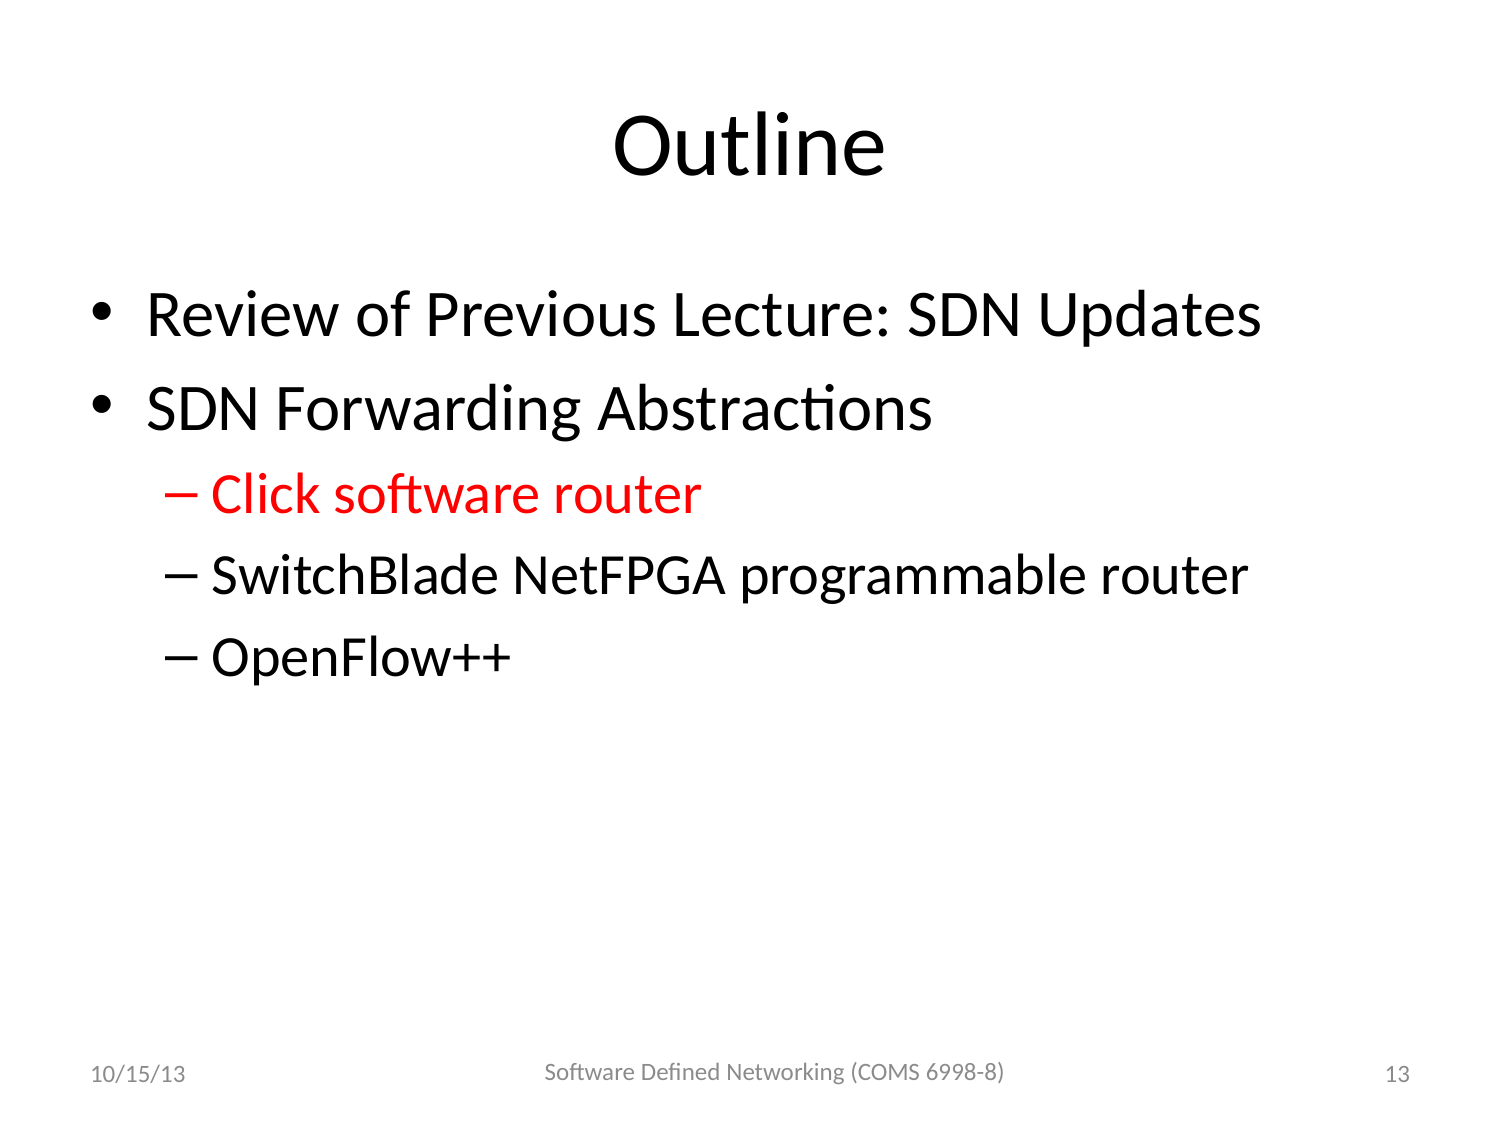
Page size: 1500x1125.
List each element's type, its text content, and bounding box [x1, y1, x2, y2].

footer Software Defined Networking (COMS 6998-8) [512, 1037, 1038, 1103]
list Review of Previous Lecture: SDN Updates SDN Forwarding Abstractions Click software router SwitchBlade NetFPGA programmable router OpenFlow++ [75, 262, 1425, 1005]
slide_number 13 [1074, 1042, 1425, 1103]
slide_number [75, 1042, 425, 1103]
title Outline [75, 45, 1425, 233]
